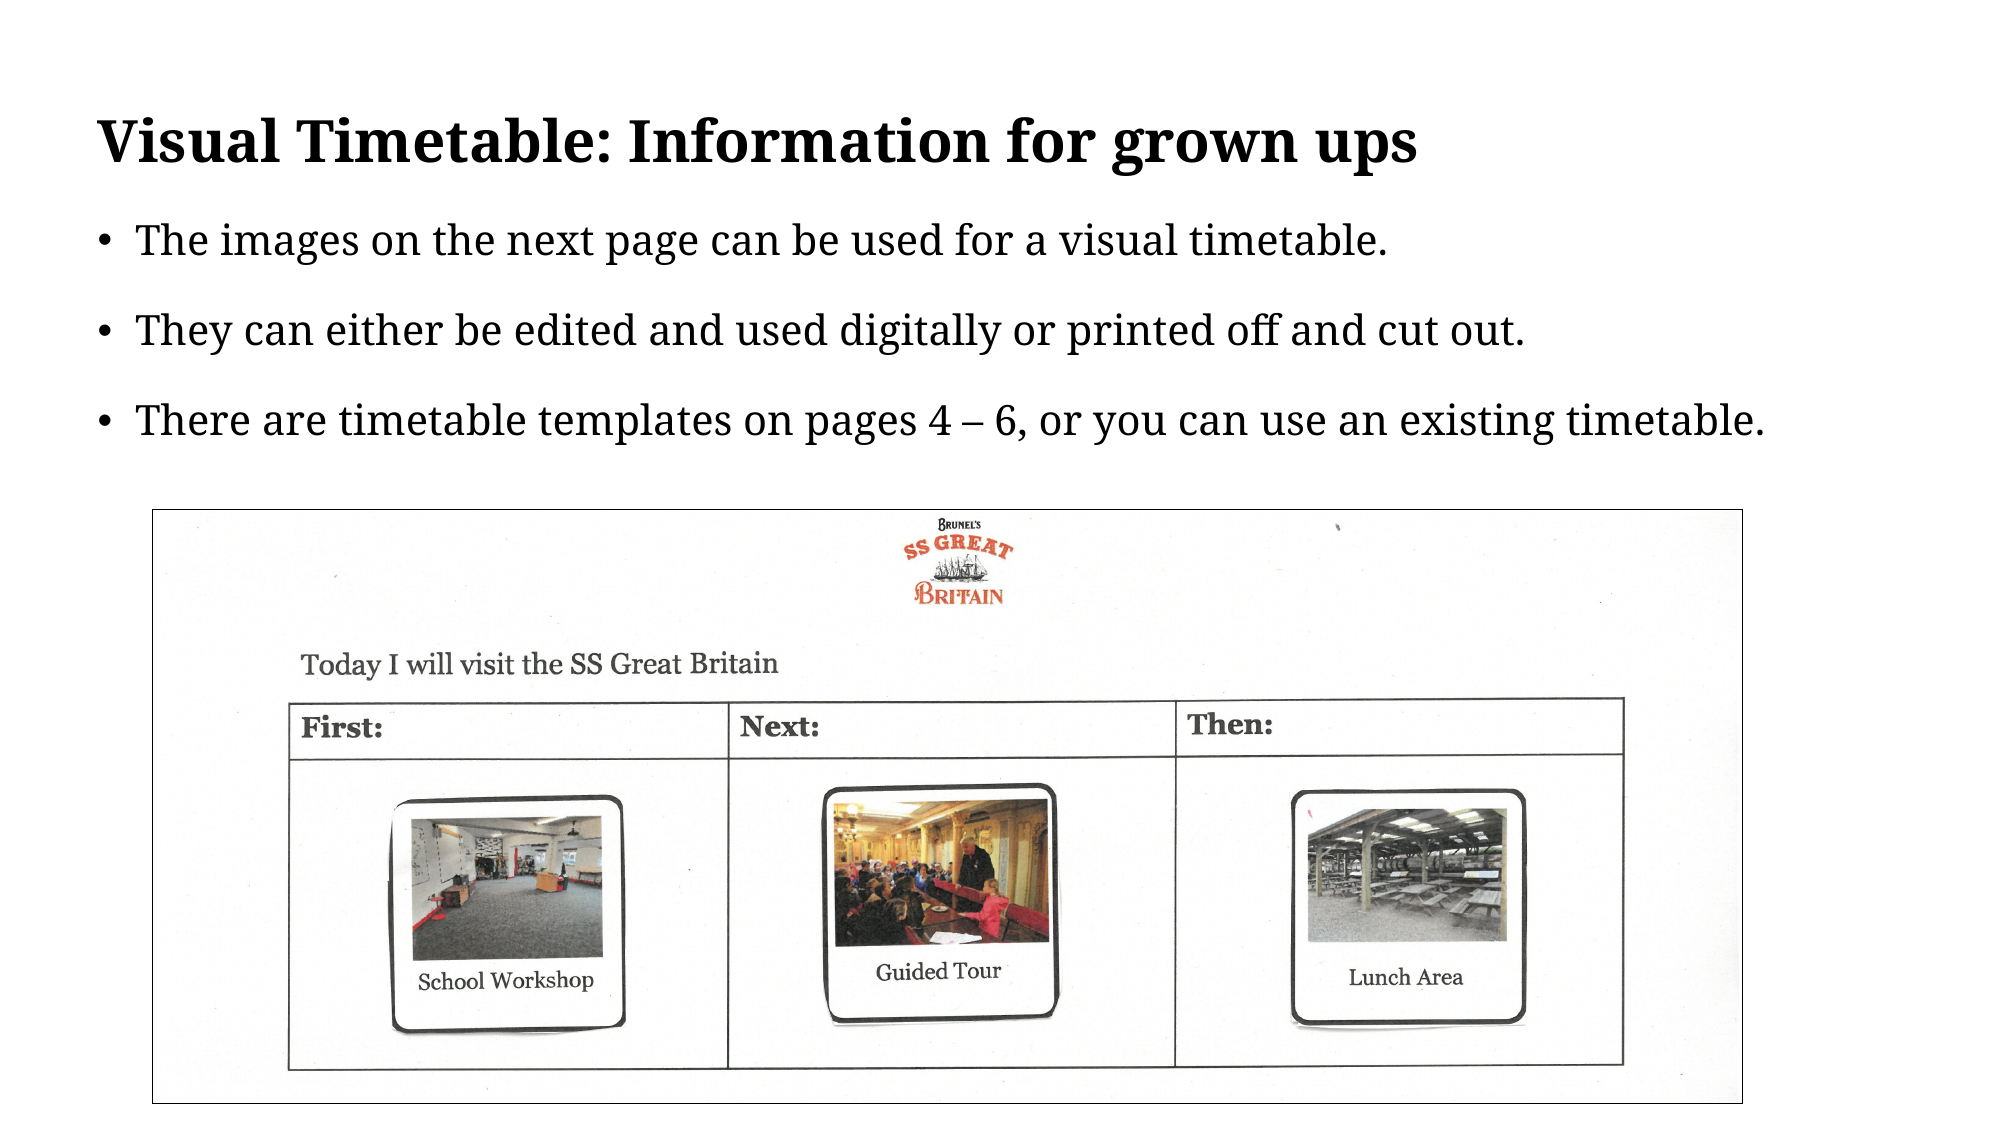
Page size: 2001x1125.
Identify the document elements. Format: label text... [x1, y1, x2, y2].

list Visual Timetable: Information for grown ups The images on the next page can be used for a visual timetable. They can either be edited and used digitally or printed off and cut out. There are timetable templates on pages 4 – 6, or you can use an existing timetable. [82, 104, 1813, 510]
picture [151, 509, 1743, 1104]
